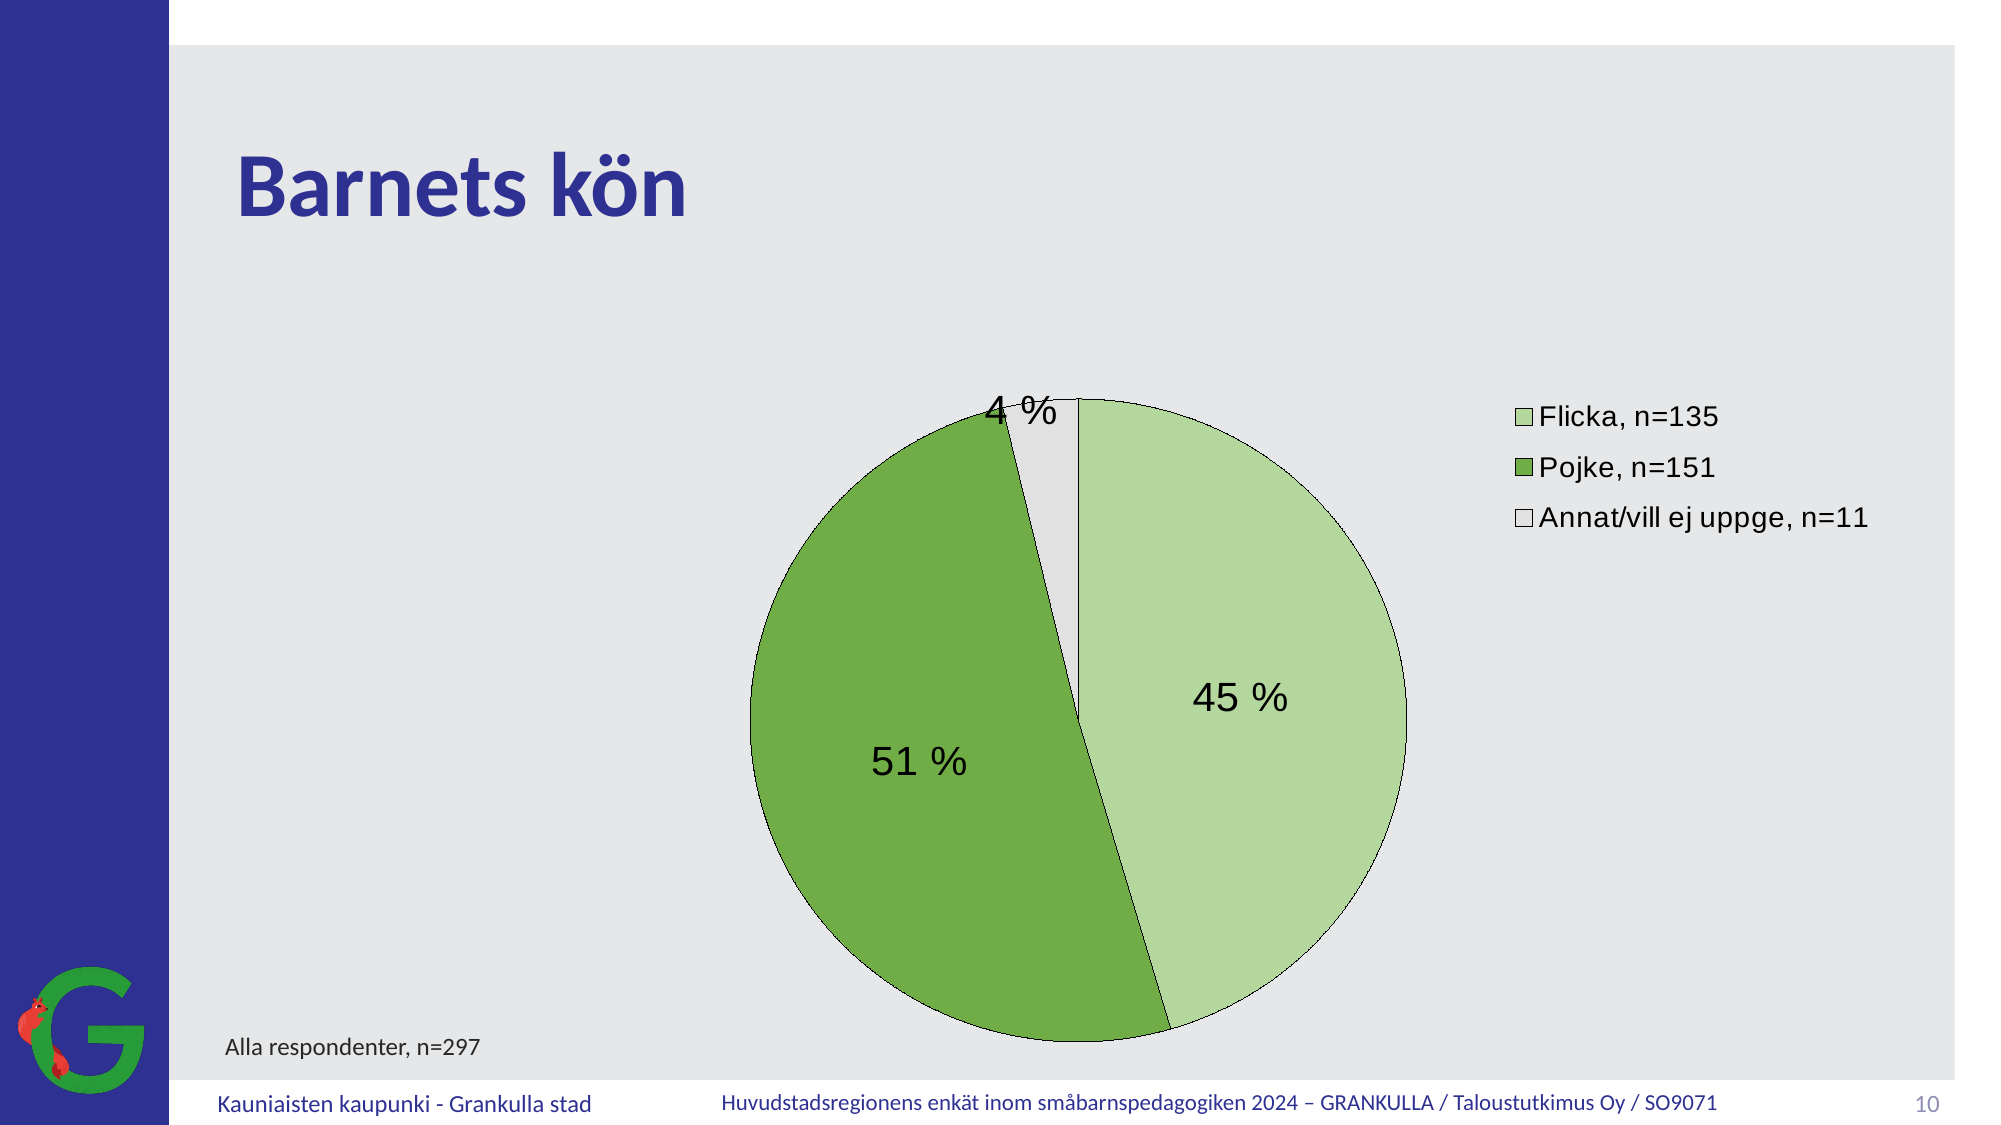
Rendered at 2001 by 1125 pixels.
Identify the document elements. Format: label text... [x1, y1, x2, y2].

picture [11, 958, 158, 1103]
text_box Alla respondenter, n=297 [210, 1025, 1588, 1068]
chart [221, 346, 1947, 1061]
slide_number 10 [1844, 1079, 1955, 1125]
title Barnets kön [221, 78, 1947, 296]
